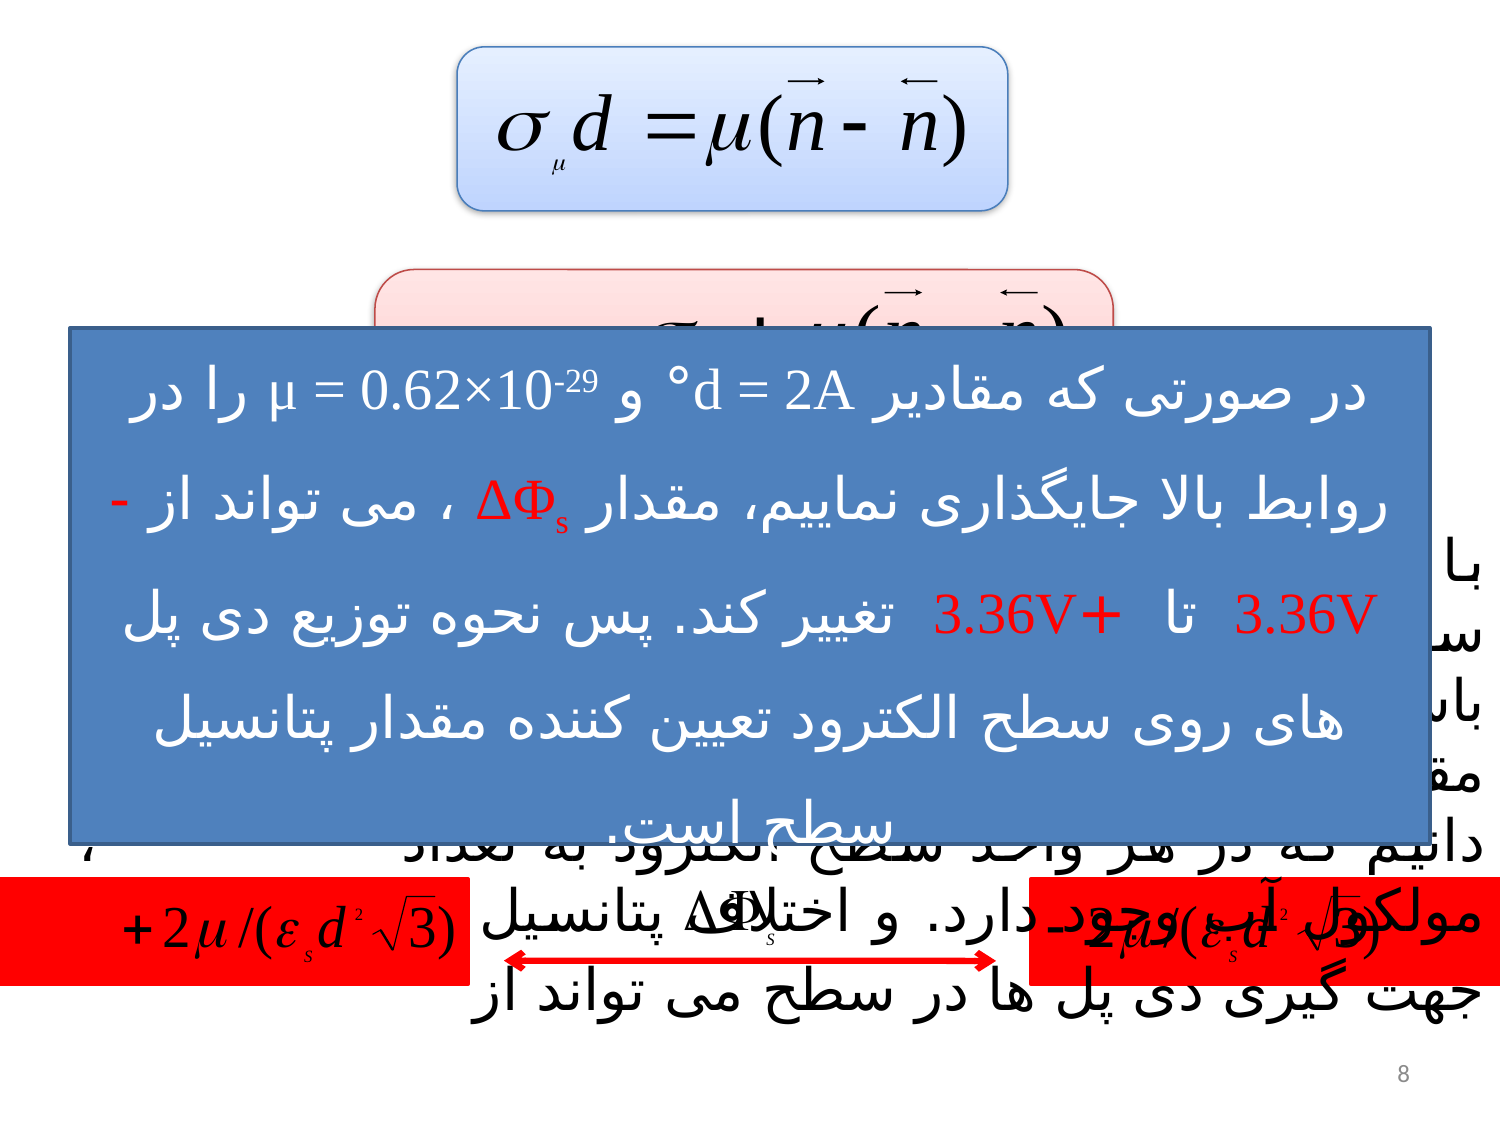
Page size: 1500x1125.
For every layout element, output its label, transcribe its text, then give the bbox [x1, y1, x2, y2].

text_box [374, 268, 1115, 326]
text_box [0, 877, 470, 986]
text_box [409, 280, 1079, 493]
text_box با فرض اینکه هیچ گونه جذب سطحی نداشته باشیم و سطح الکترود تماما توسط مولکول های آب پوشیده شده باشد، در این صورت با داشتن مقدار (n→ - n←)، می توان مقدار پتانسیل را در طول لایه سطحی بدست آورد. می دانیم که در هر واحد سطح الکترود به تعداد ، مولکول آب وجود دارد. و اختلاف پتانسیل ΔΦs، با توجه به جهت گیری دی پل ها در سطح می تواند از تغییر کند. [58, 515, 1500, 1125]
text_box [679, 878, 783, 954]
slide_number 8 [1074, 1042, 1425, 1103]
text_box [1042, 890, 1386, 971]
text_box [456, 46, 1009, 212]
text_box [491, 70, 973, 185]
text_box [735, 726, 926, 794]
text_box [116, 890, 461, 971]
text_box در صورتی که مقادیر d = 2A° و μ = 0.62×10-29 را در روابط بالا جایگذاری نماییم، مقدار ΔΦs ، می تواند از -3.36V تا +3.36V تغییر کند. پس نحوه توزیع دی پل های روی سطح الکترود تعیین کننده مقدار پتانسیل سطح است. [68, 326, 1432, 846]
